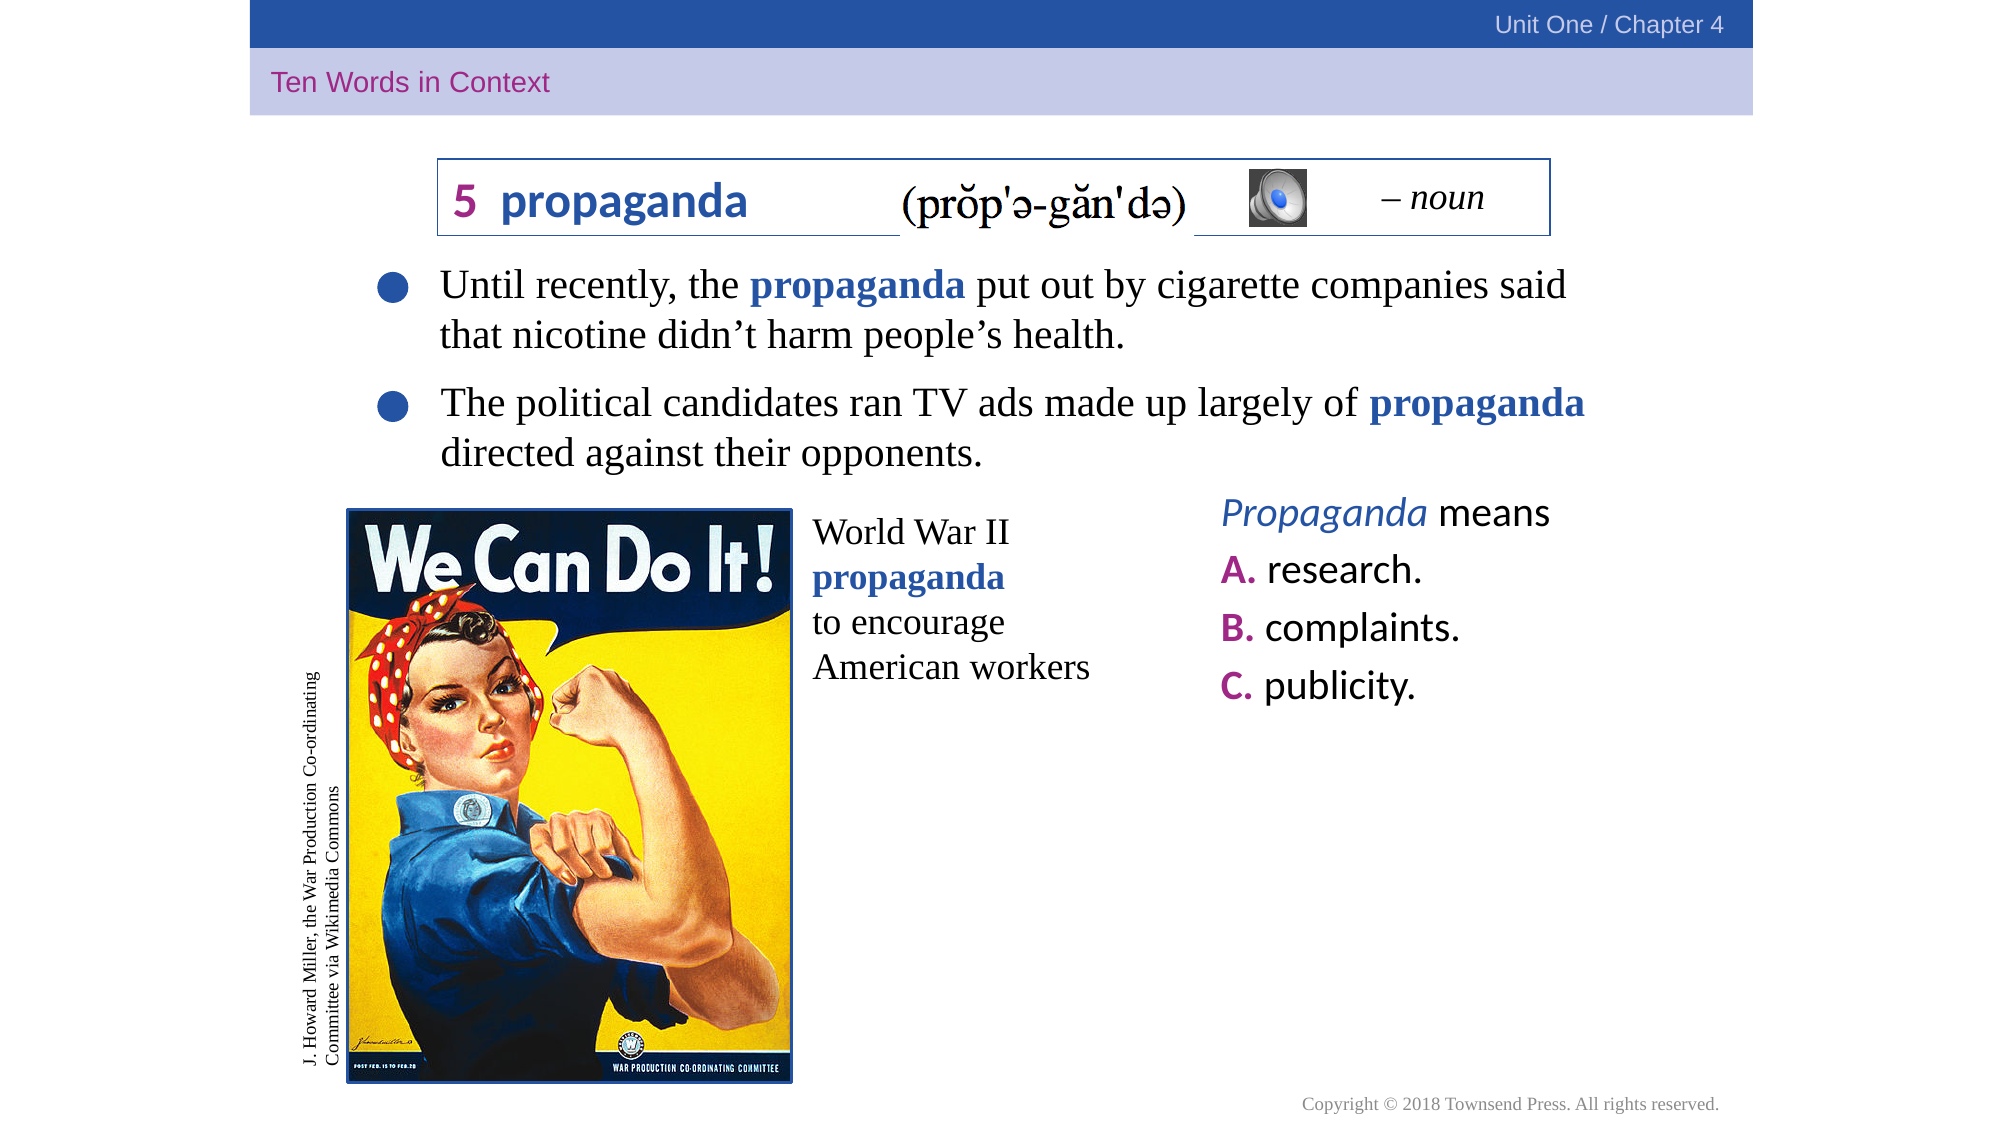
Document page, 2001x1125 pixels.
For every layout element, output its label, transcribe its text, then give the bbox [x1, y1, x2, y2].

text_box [377, 249, 1628, 366]
text_box Unit One / Chapter 4 [1479, 1, 1740, 47]
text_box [289, 507, 1117, 1084]
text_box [377, 366, 1628, 484]
text_box Ten Words in Context [255, 55, 566, 106]
text_box [249, 48, 1753, 116]
text_box [249, 0, 1753, 48]
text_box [437, 158, 1550, 240]
text_box Propaganda means A. research. B. complaints. C. publicity. [1206, 483, 1653, 734]
footer Copyright © 2018 Townsend Press. All rights reserved. [1278, 1080, 1753, 1125]
